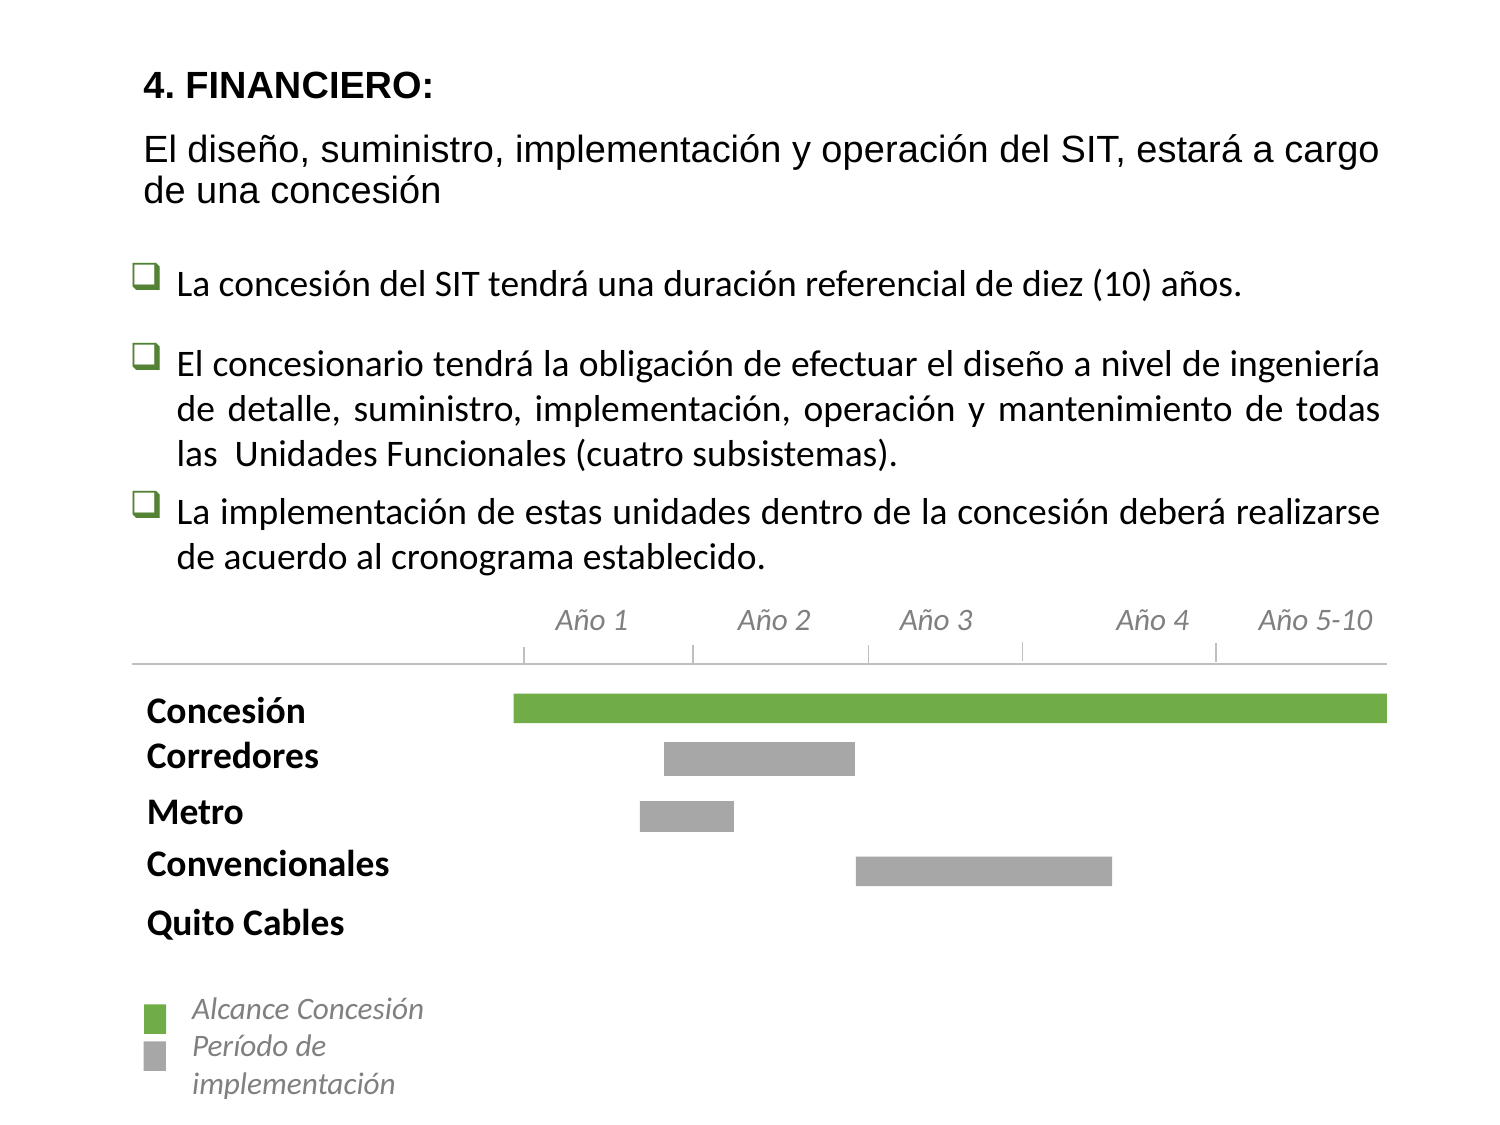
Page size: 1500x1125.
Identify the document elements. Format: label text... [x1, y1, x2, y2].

text_box Metro [132, 779, 371, 831]
text_box Año 4 [1071, 592, 1234, 645]
text_box Alcance Concesión Período de implementación [177, 980, 511, 1108]
text_box Concesión Corredores [132, 678, 390, 784]
text_box Quito Cables [132, 890, 425, 951]
text_box Año 5-10 [1234, 592, 1397, 645]
text_box Año 3 [854, 592, 1018, 645]
text_box [142, 1039, 168, 1073]
text_box La concesión del SIT tendrá una duración referencial de diez (10) años. El concesionario tendrá la obligación de efectuar el diseño a nivel de ingeniería de detalle, suministro, implementación, operación y mantenimiento de todas las Unidades Funcionales (cuatro subsistemas). La implementación de estas unidades dentro de la concesión deberá realizarse de acuerdo al cronograma establecido. [70, 251, 1397, 550]
text_box [638, 799, 736, 834]
text_box 4. FINANCIERO: El diseño, suministro, implementación y operación del SIT, estará a cargo de una concesión [128, 57, 1412, 219]
text_box [662, 740, 857, 778]
text_box Convencionales [132, 831, 425, 890]
text_box [142, 1002, 168, 1036]
text_box Año 1 [510, 592, 674, 645]
text_box [512, 692, 1389, 725]
text_box Año 2 [692, 592, 854, 645]
text_box [854, 855, 1114, 888]
